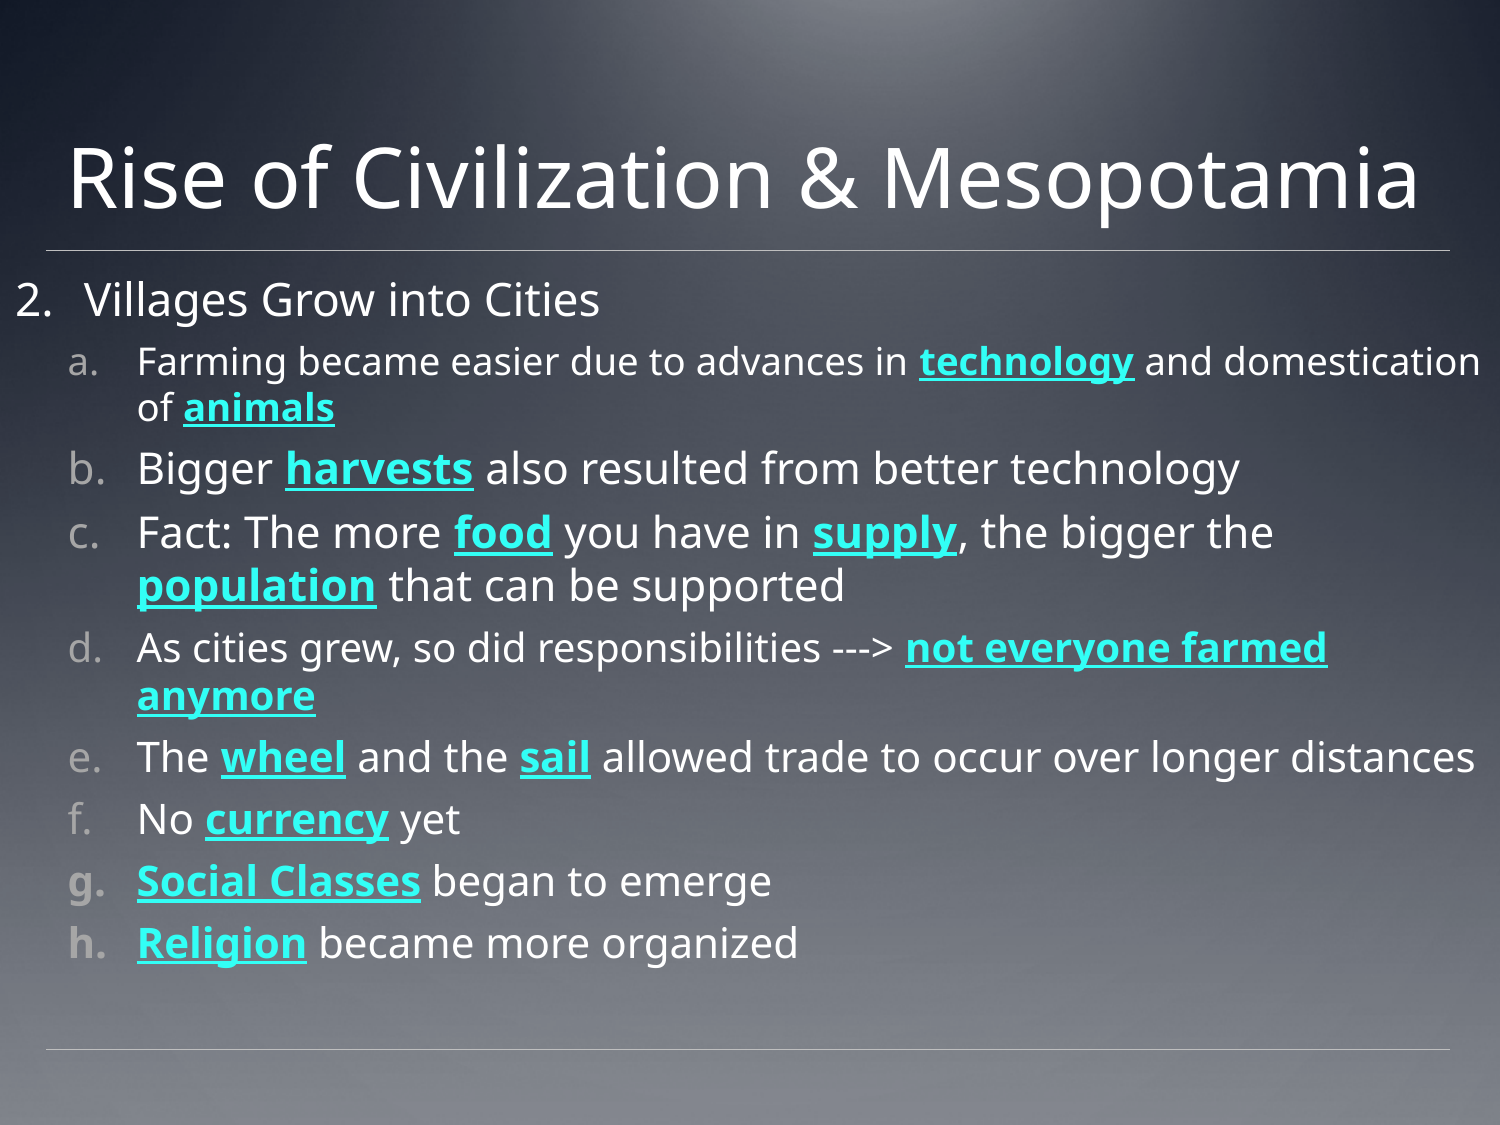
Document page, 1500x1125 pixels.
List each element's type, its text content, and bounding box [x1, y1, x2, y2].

text_box [24, 286, 1500, 1047]
list Villages Grow into Cities Farming became easier due to advances in technology and domestication of animals Bigger harvests also resulted from better technology Fact: The more food you have in supply, the bigger the population that can be supported As cities grew, so did responsibilities ---> not everyone farmed anymore The wheel and the sail allowed trade to occur over longer distances No currency yet Social Classes began to emerge Religion became more organized [0, 262, 1500, 1024]
title Rise of Civilization & Mesopotamia [50, 17, 1440, 233]
text_box [49, 307, 1500, 1069]
